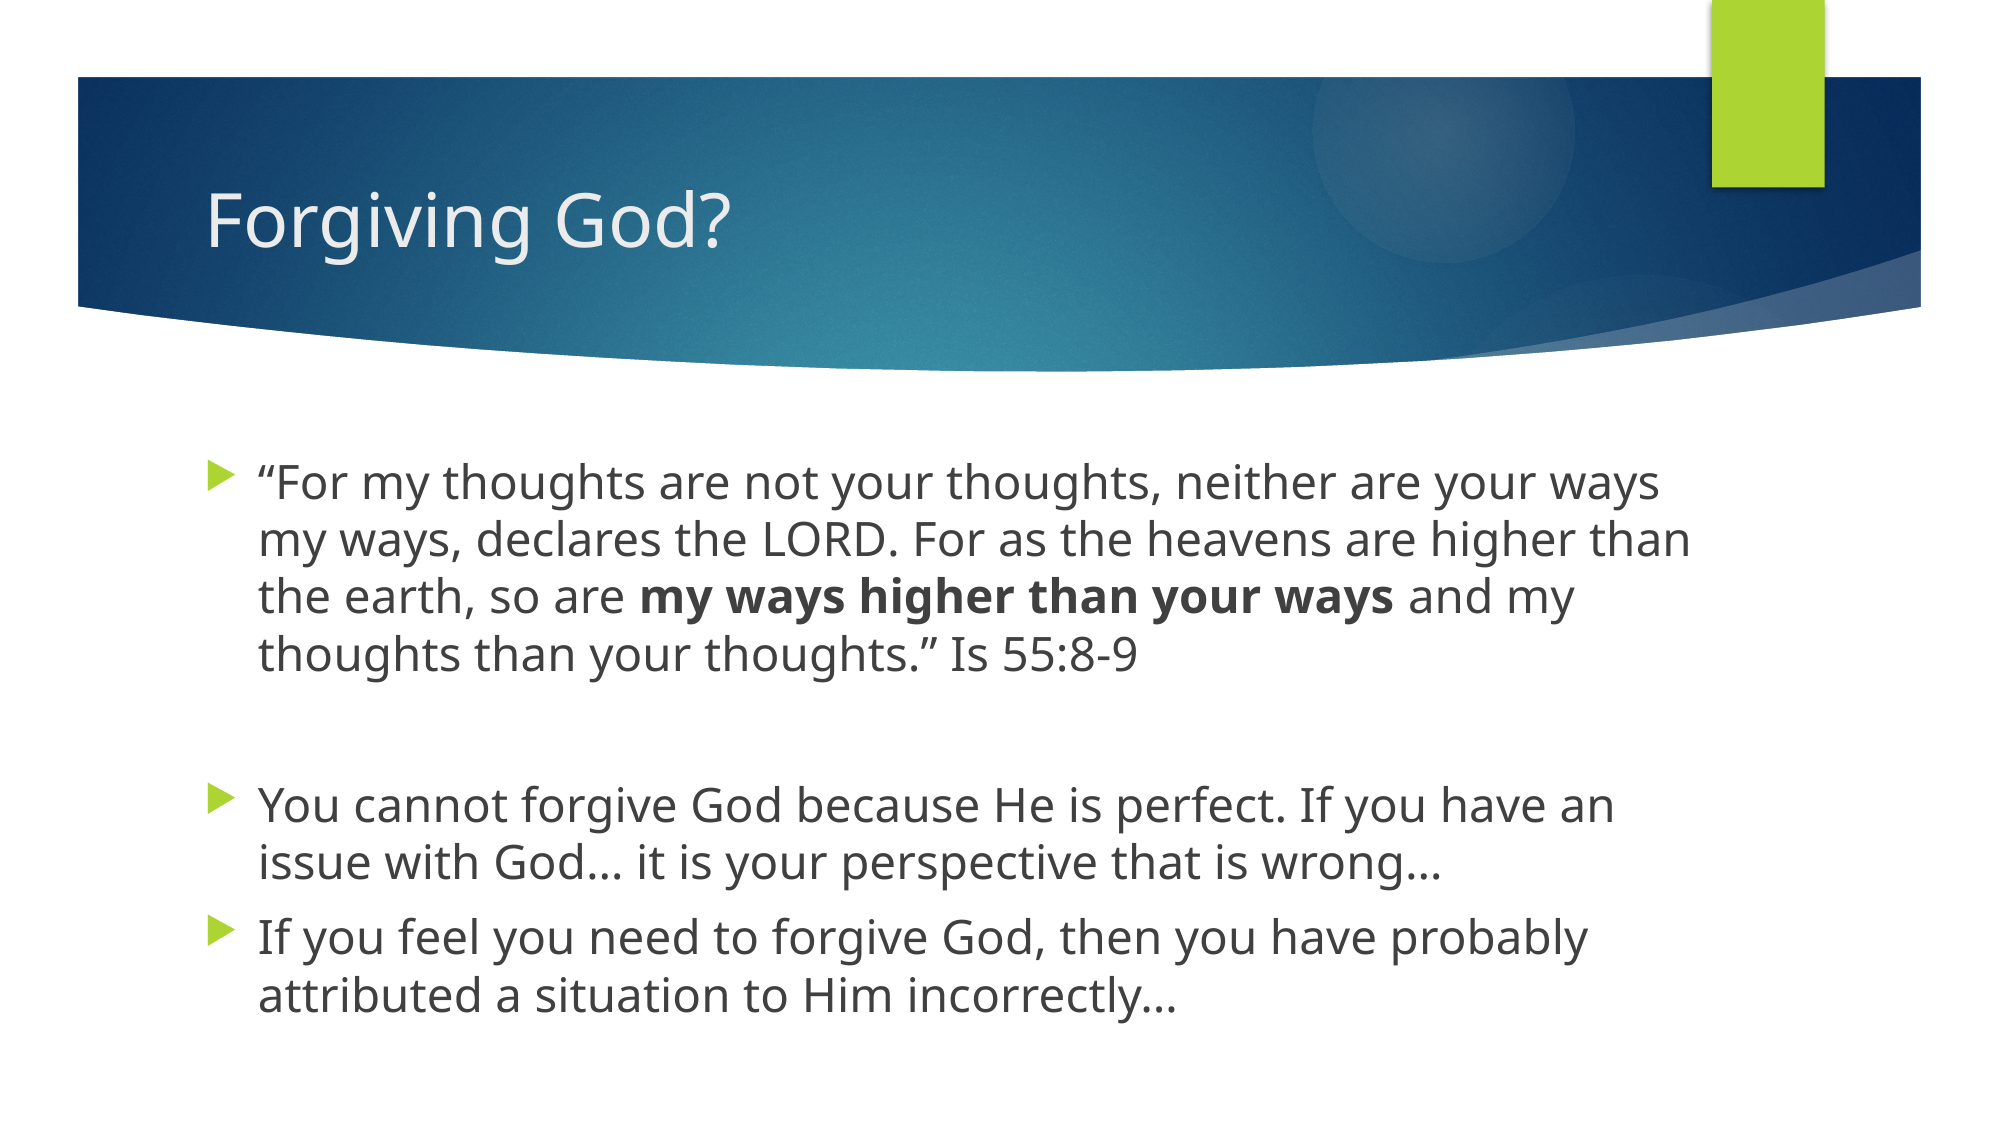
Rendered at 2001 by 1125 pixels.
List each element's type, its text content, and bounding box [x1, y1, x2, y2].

title Forgiving God? [189, 159, 1627, 276]
list “For my thoughts are not your thoughts, neither are your ways my ways, declares the Lord. For as the heavens are higher than the earth, so are my ways higher than your ways and my thoughts than your thoughts.” Is 55:8-9 You cannot forgive God because He is perfect. If you have an issue with God… it is your perspective that is wrong… If you feel you need to forgive God, then you have probably attributed a situation to Him incorrectly… [189, 368, 1742, 1032]
